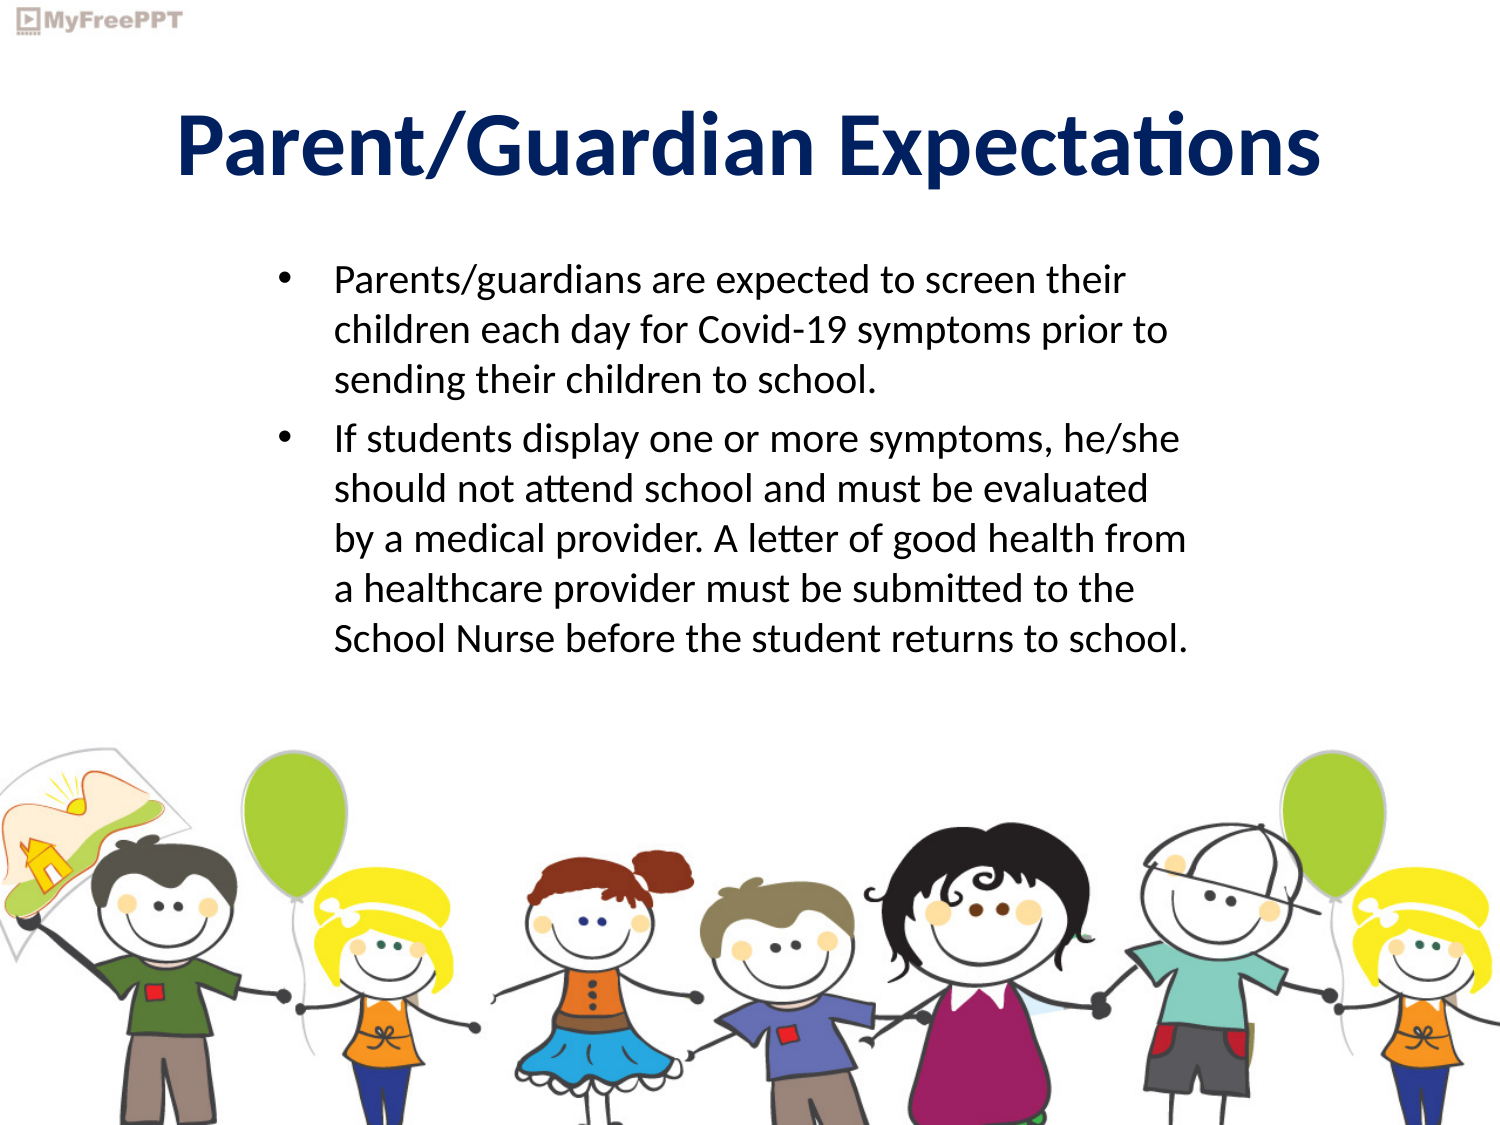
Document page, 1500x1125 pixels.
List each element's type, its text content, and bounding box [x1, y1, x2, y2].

list Parents/guardians are expected to screen their children each day for Covid-19 symptoms prior to sending their children to school. If students display one or more symptoms, he/she should not attend school and must be evaluated by a medical provider. A letter of good health from a healthcare provider must be submitted to the School Nurse before the student returns to school. [262, 244, 1213, 688]
title Parent/Guardian Expectations [75, 45, 1425, 233]
picture [0, 0, 1500, 1125]
